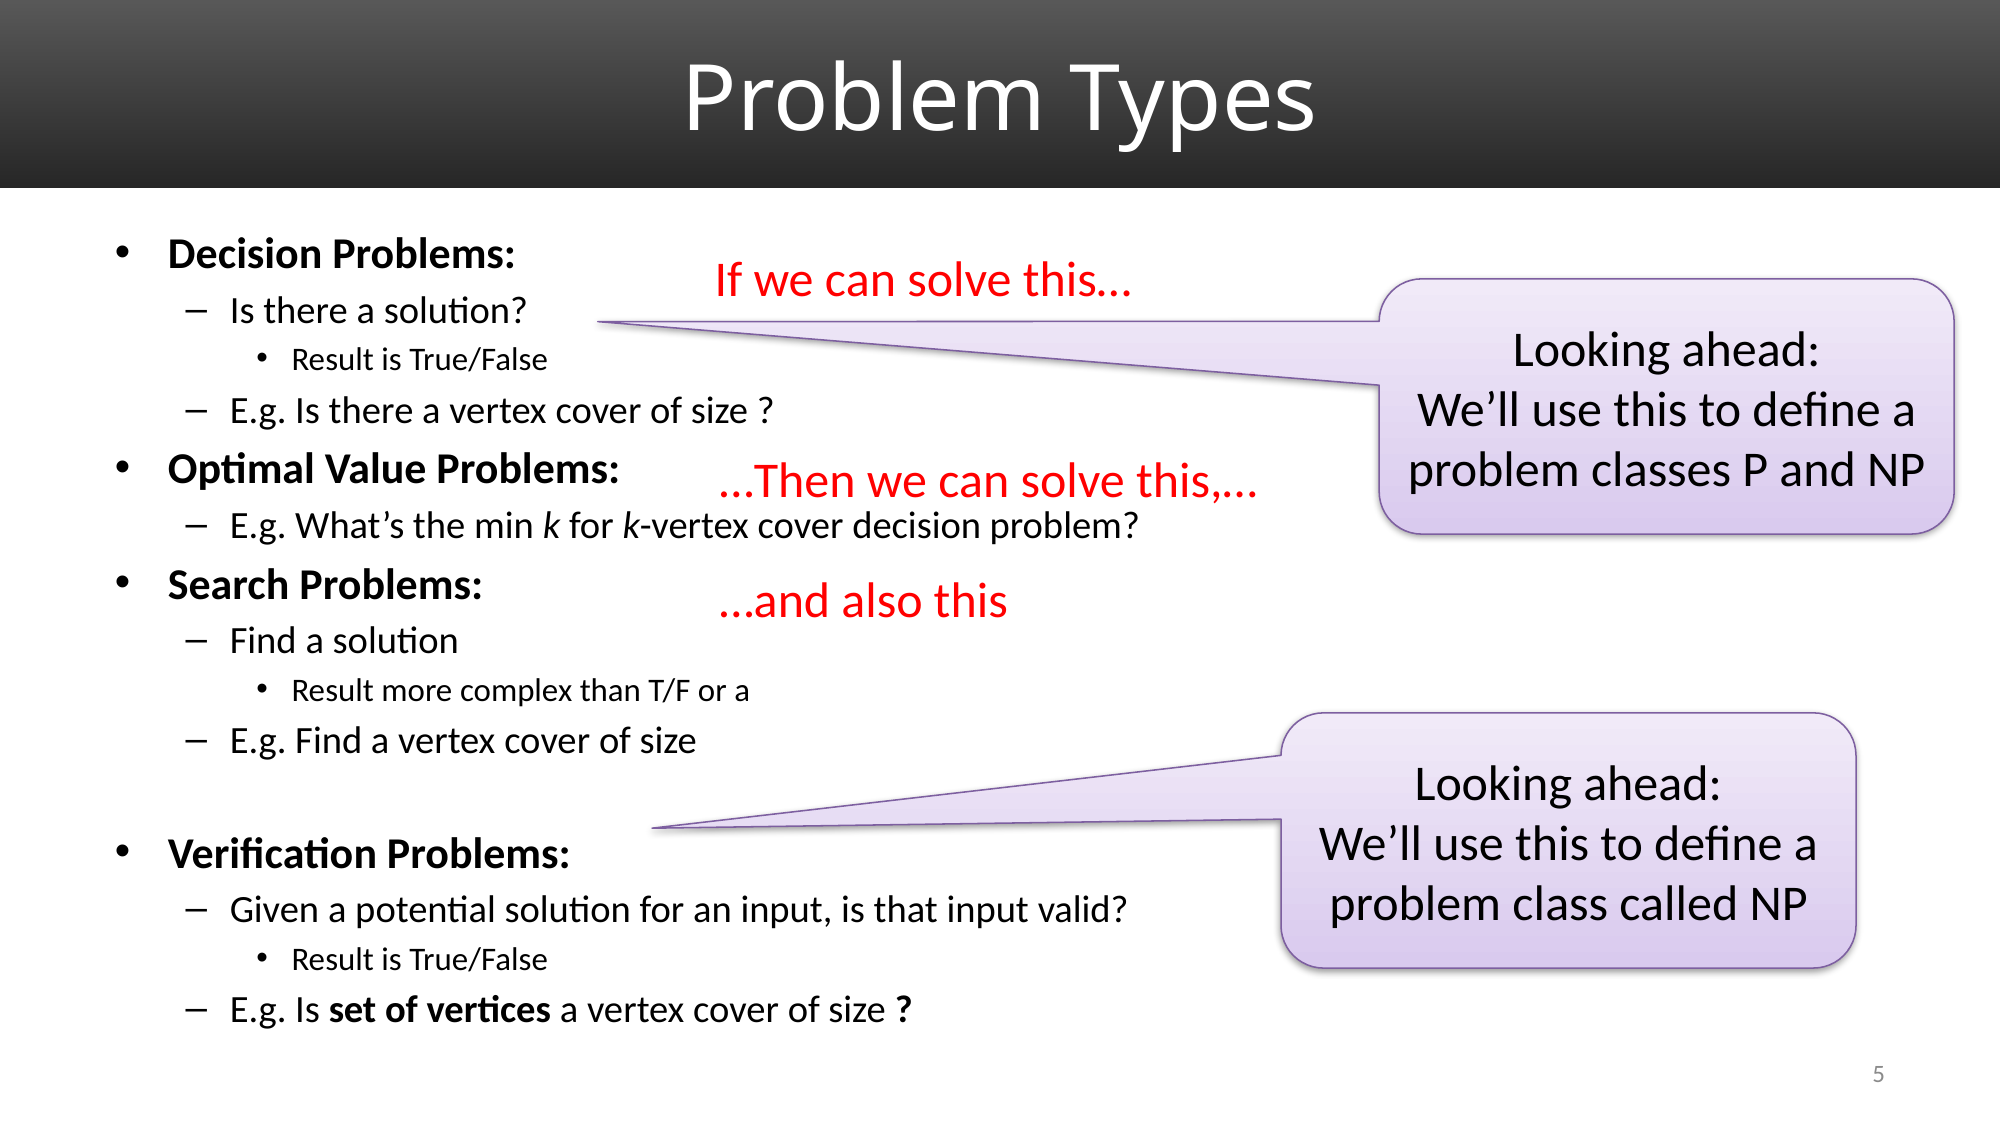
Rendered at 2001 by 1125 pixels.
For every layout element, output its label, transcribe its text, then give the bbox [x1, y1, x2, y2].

text_box Looking ahead: We’ll use this to define a problem classes P and NP [596, 278, 1955, 535]
title Problem Types [99, 24, 1900, 163]
text_box If we can solve this… [699, 238, 1147, 314]
slide_number 5 [1433, 1042, 1900, 1103]
text_box Looking ahead: We’ll use this to define a problem class called NP [651, 712, 1857, 969]
text_box …Then we can solve this,… …and also this [704, 440, 1273, 636]
